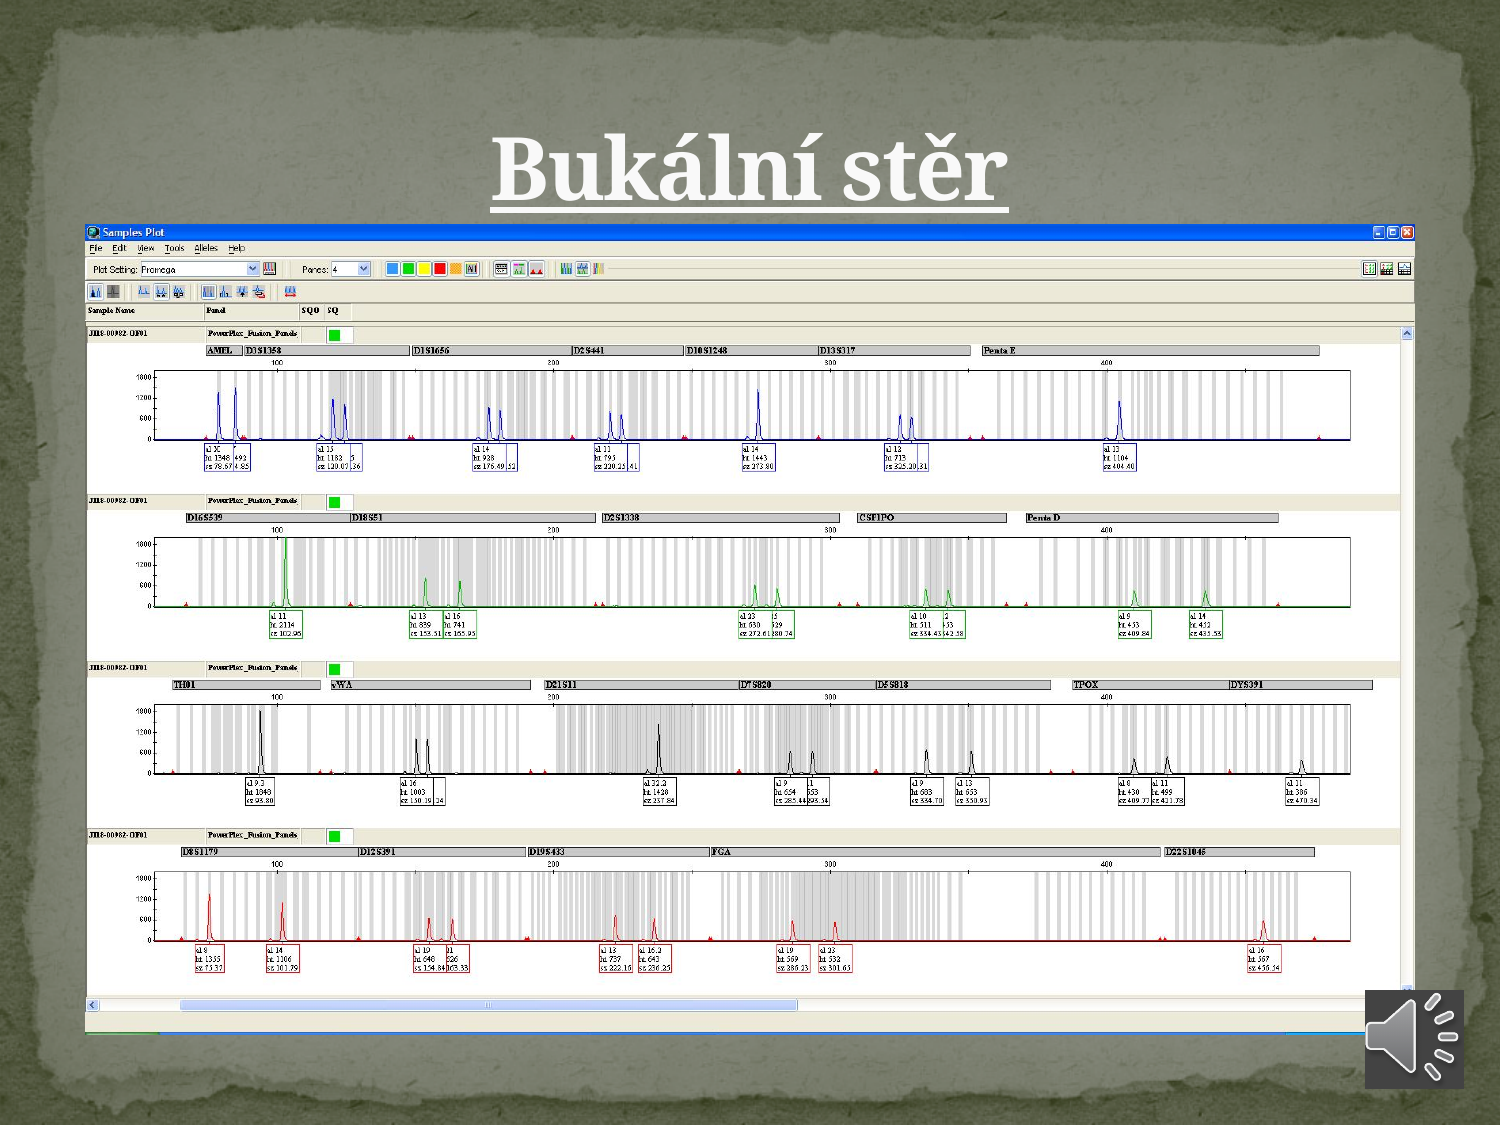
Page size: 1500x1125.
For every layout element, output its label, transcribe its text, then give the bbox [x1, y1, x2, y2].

title Bukální stěr [74, 24, 1425, 225]
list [89, 228, 1412, 1032]
picture [1365, 990, 1464, 1089]
